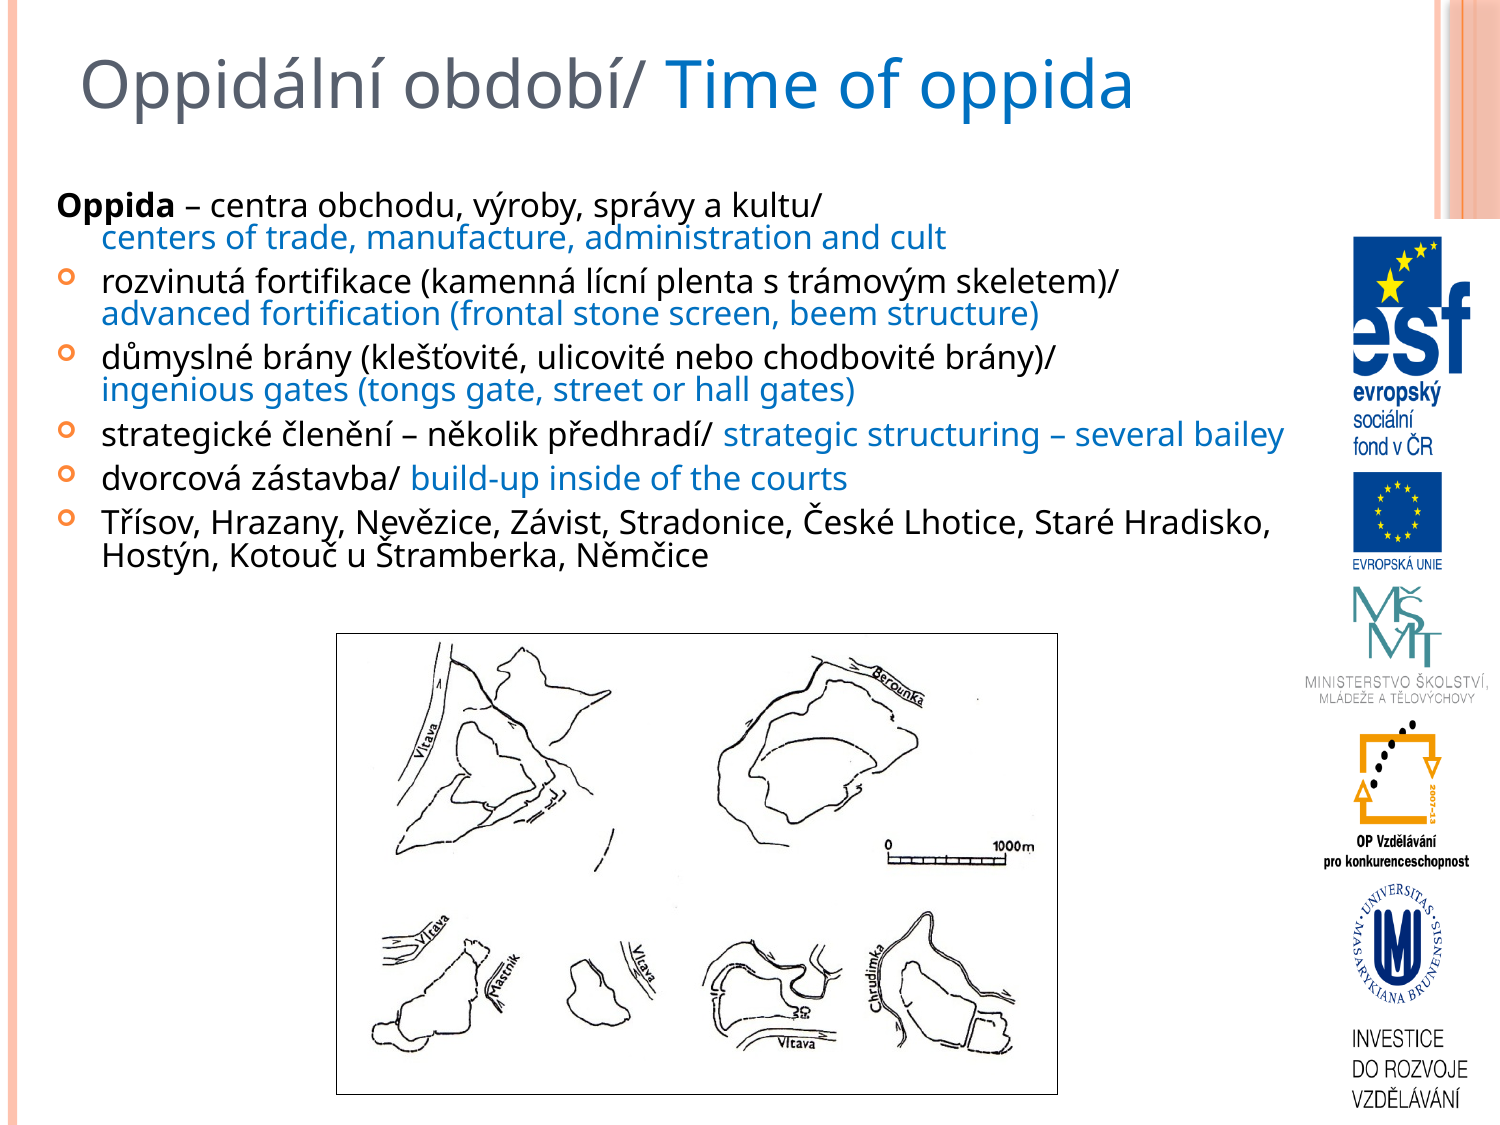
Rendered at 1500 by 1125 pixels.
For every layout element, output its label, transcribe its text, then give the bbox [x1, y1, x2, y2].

picture [1292, 219, 1500, 1125]
list Oppida – centra obchodu, výroby, správy a kultu/ centers of trade, manufacture, administration and cult rozvinutá fortifikace (kamenná lícní plenta s trámovým skeletem)/ advanced fortification (frontal stone screen, beem structure) důmyslné brány (klešťovité, ulicovité nebo chodbovité brány)/ ingenious gates (tongs gate, street or hall gates) strategické členění – několik předhradí/ strategic structuring – several bailey dvorcová zástavba/ build-up inside of the courts Třísov, Hrazany, Nevězice, Závist, Stradonice, České Lhotice, Staré Hradisko, Hostýn, Kotouč u Štramberka, Němčice [41, 184, 1306, 657]
text_box Oppidální období/ Time of oppida [64, 30, 1441, 133]
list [336, 632, 1058, 1096]
